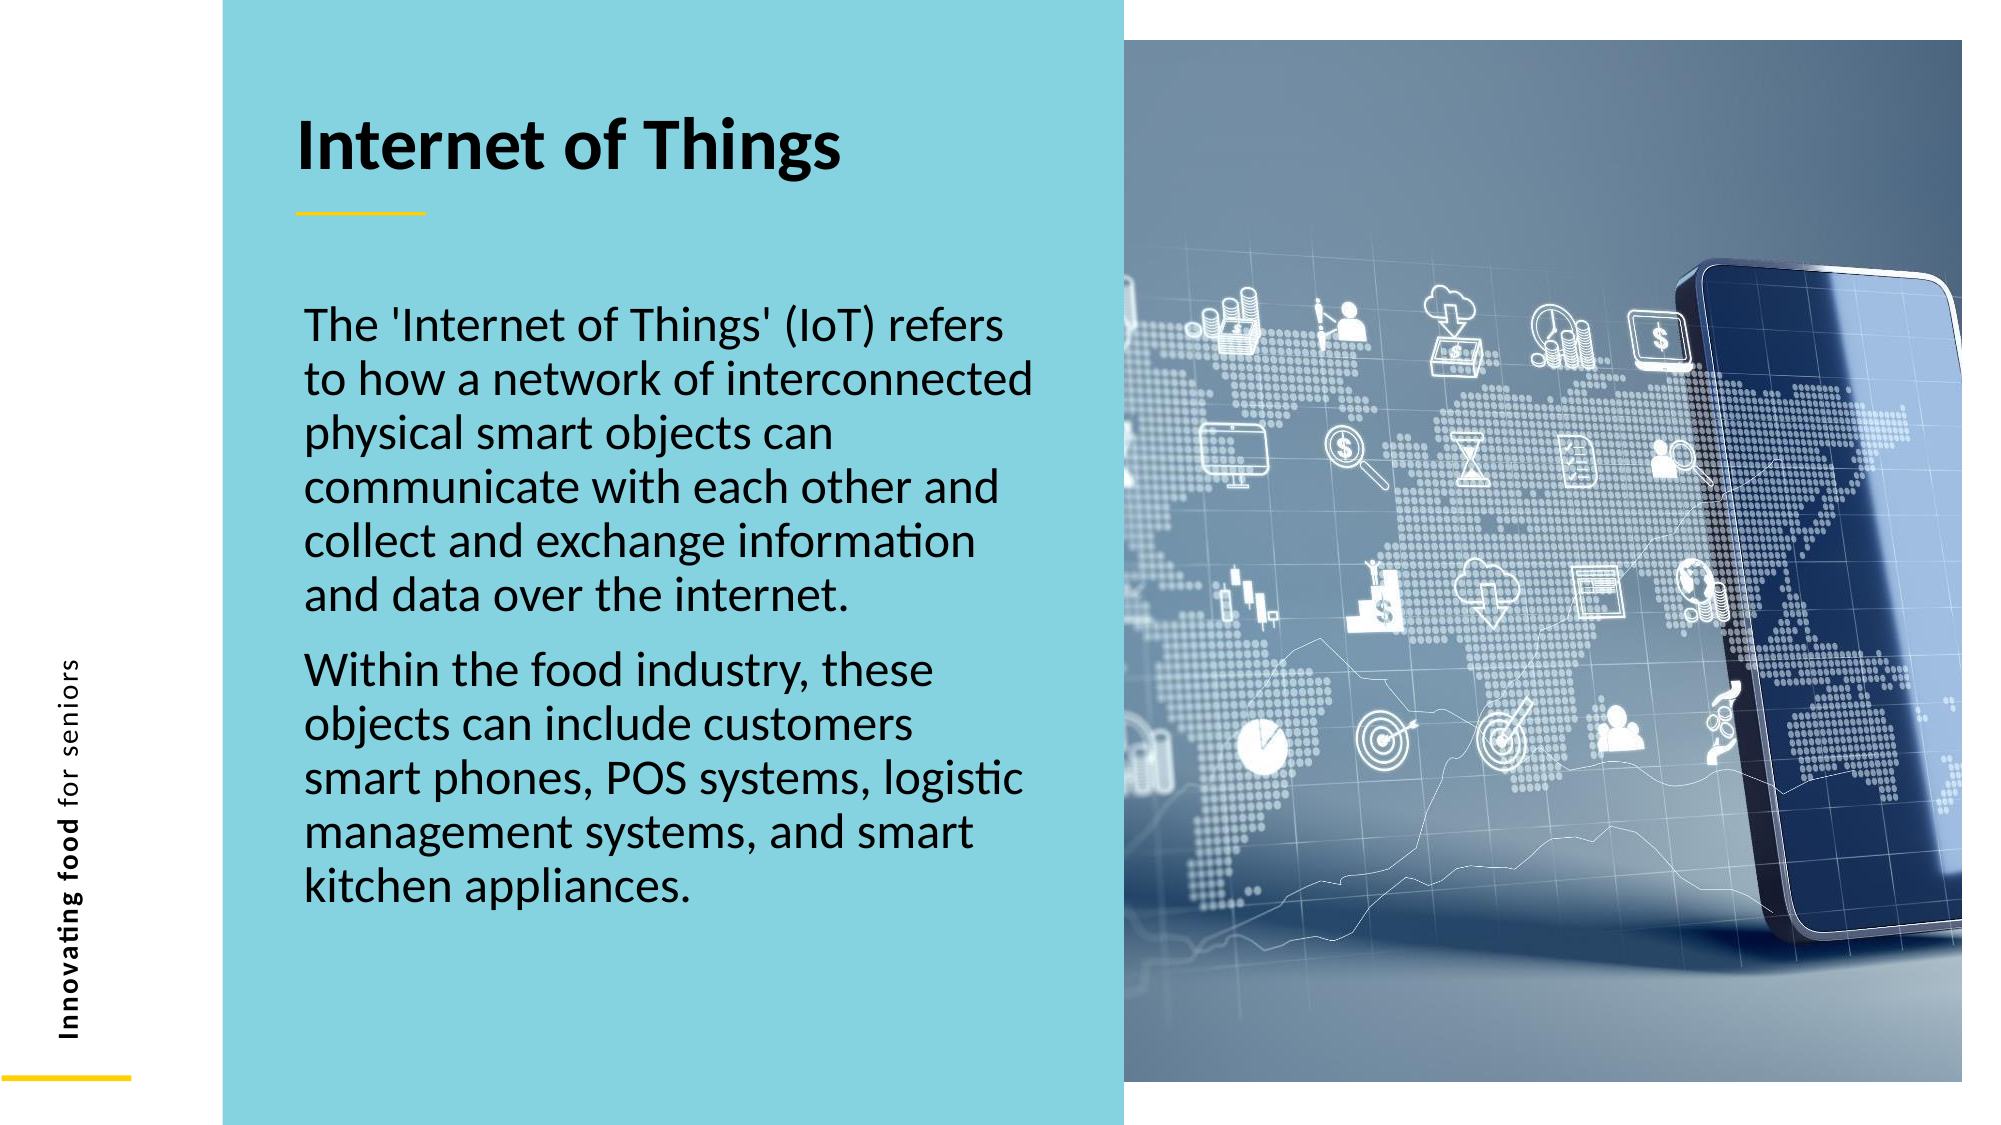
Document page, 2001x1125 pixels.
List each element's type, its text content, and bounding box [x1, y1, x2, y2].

picture [1124, 37, 1962, 1082]
list The 'Internet of Things' (IoT) refers to how a network of interconnected physical smart objects can communicate with each other and collect and exchange information and data over the internet. Within the food industry, these objects can include customers smart phones, POS systems, logistic management systems, and smart kitchen appliances. [251, 290, 1054, 1034]
list Internet of Things [281, 97, 1056, 194]
